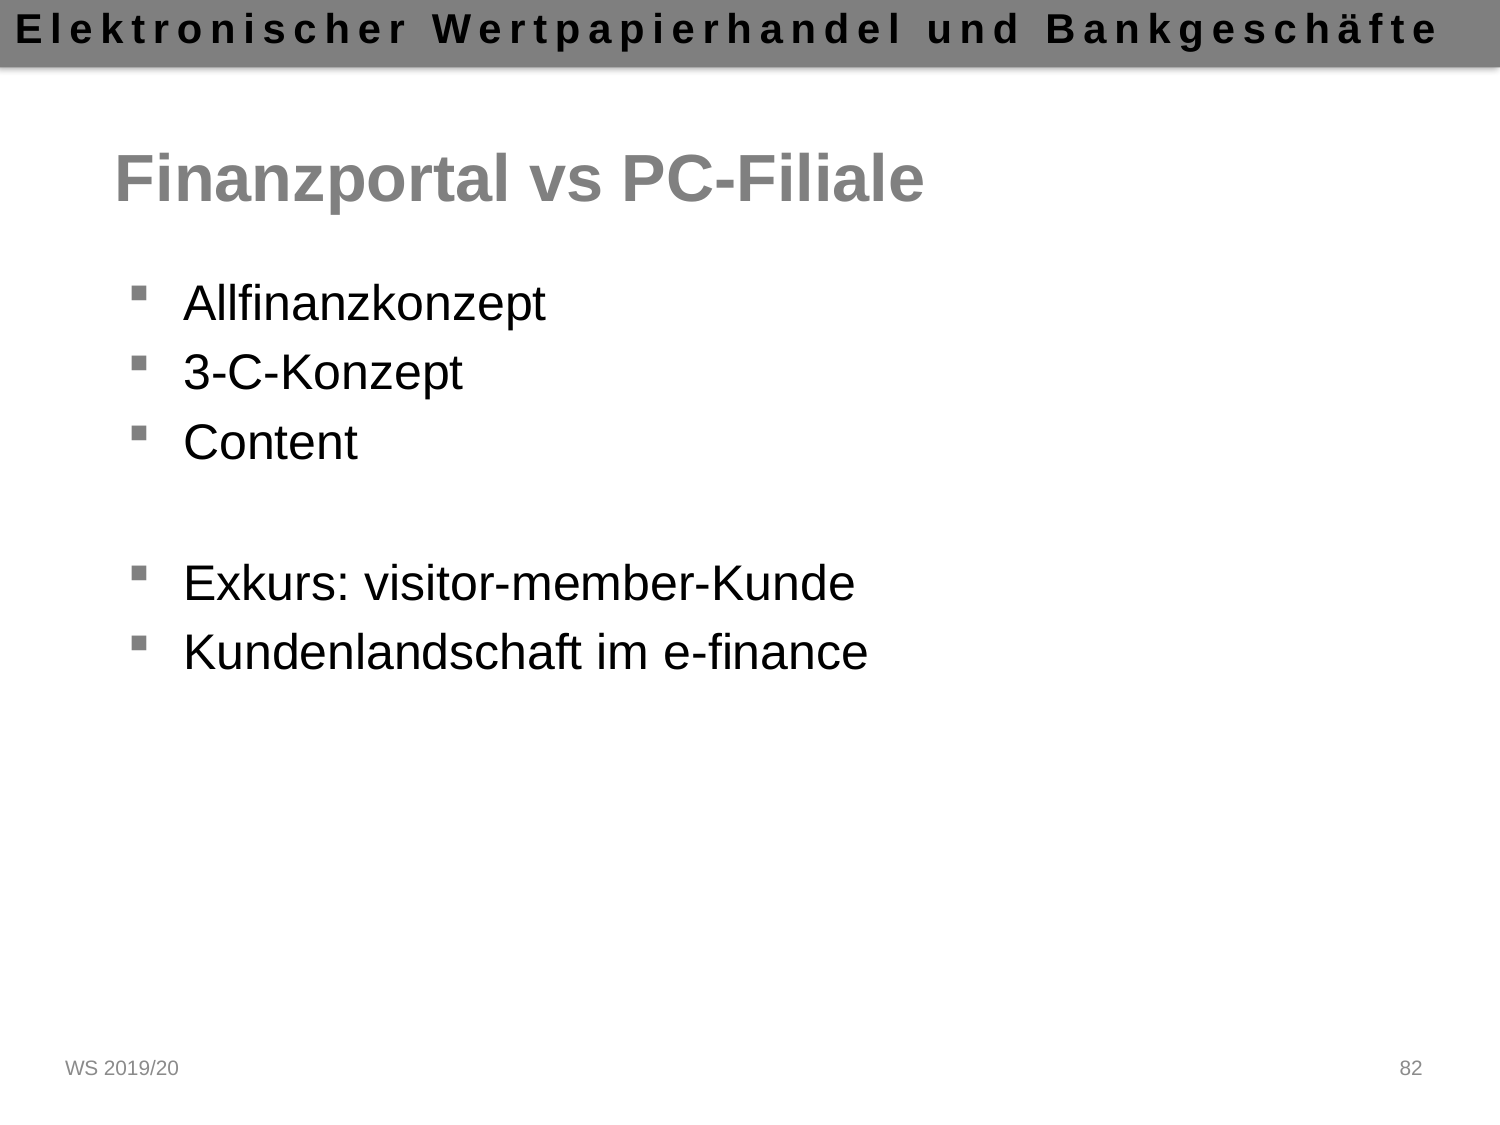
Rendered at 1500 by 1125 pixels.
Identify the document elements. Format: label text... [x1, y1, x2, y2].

title Finanzportal vs PC-Filiale [99, 112, 1438, 238]
list Allfinanzkonzept 3-C-Konzept Content Exkurs: visitor-member-Kunde Kundenlandschaft im e-finance [112, 262, 1388, 1013]
